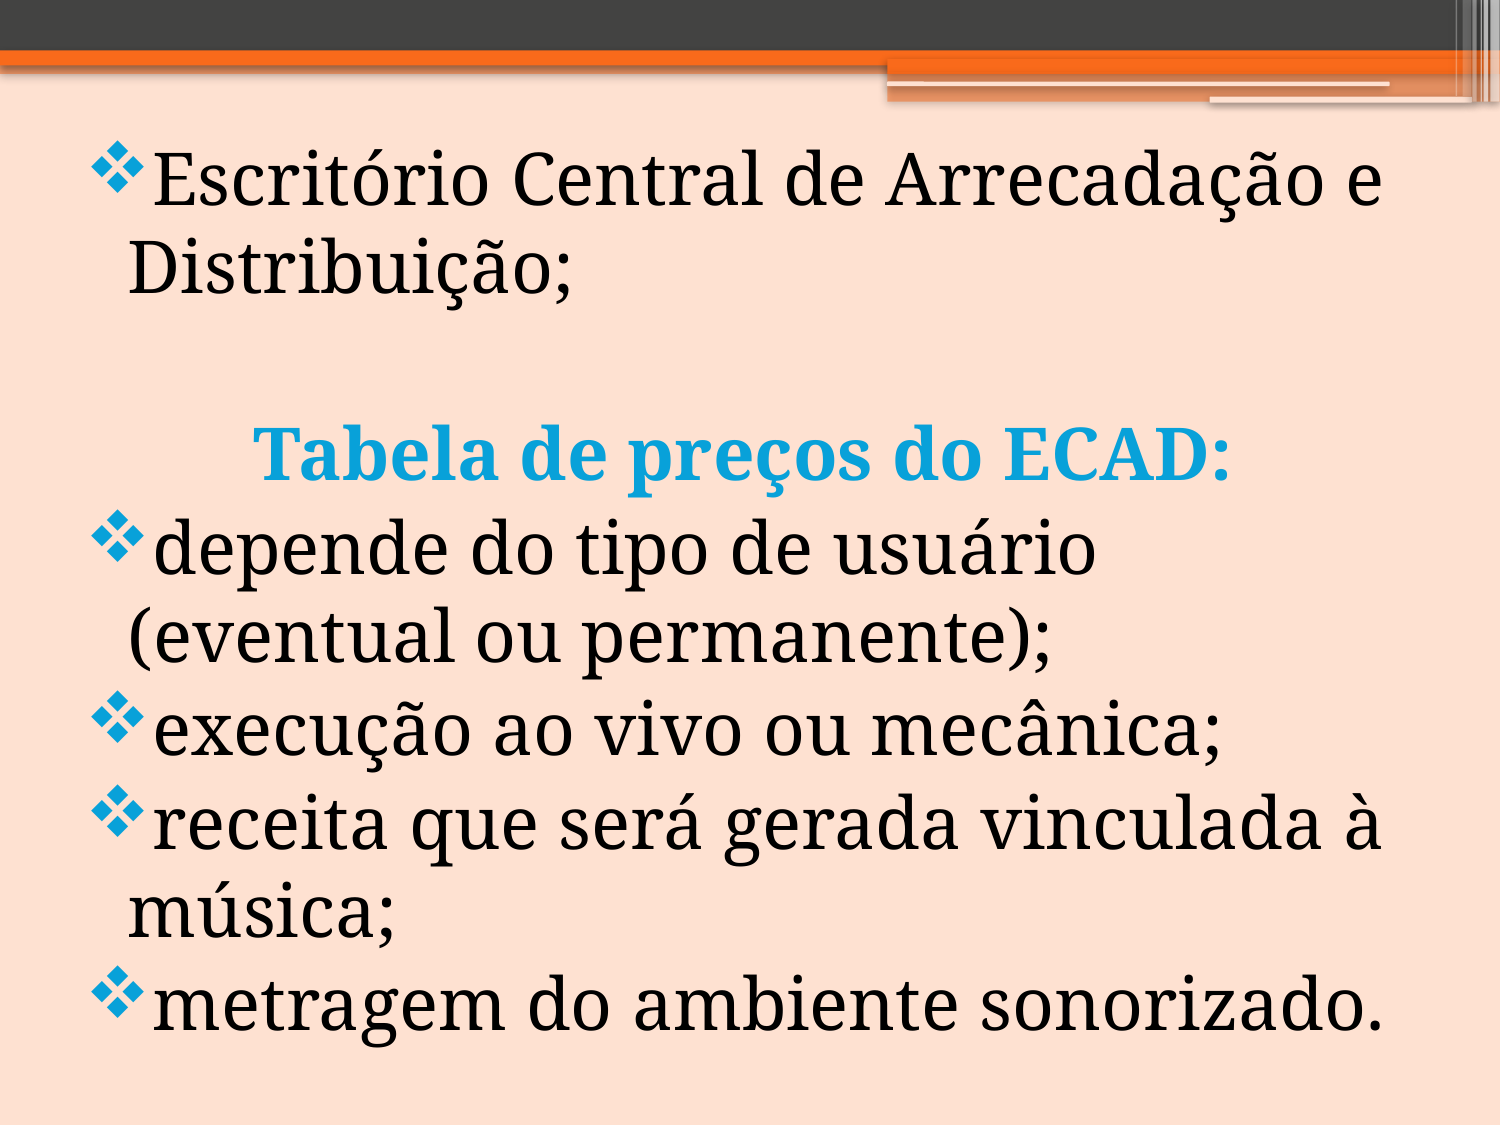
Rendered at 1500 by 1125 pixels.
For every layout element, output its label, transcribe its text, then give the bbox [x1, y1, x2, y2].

text_box Escritório Central de Arrecadação e Distribuição; Tabela de preços do ECAD: depende do tipo de usuário (eventual ou permanente); execução ao vivo ou mecânica; receita que será gerada vinculada à música; metragem do ambiente sonorizado. [53, 125, 1436, 1083]
